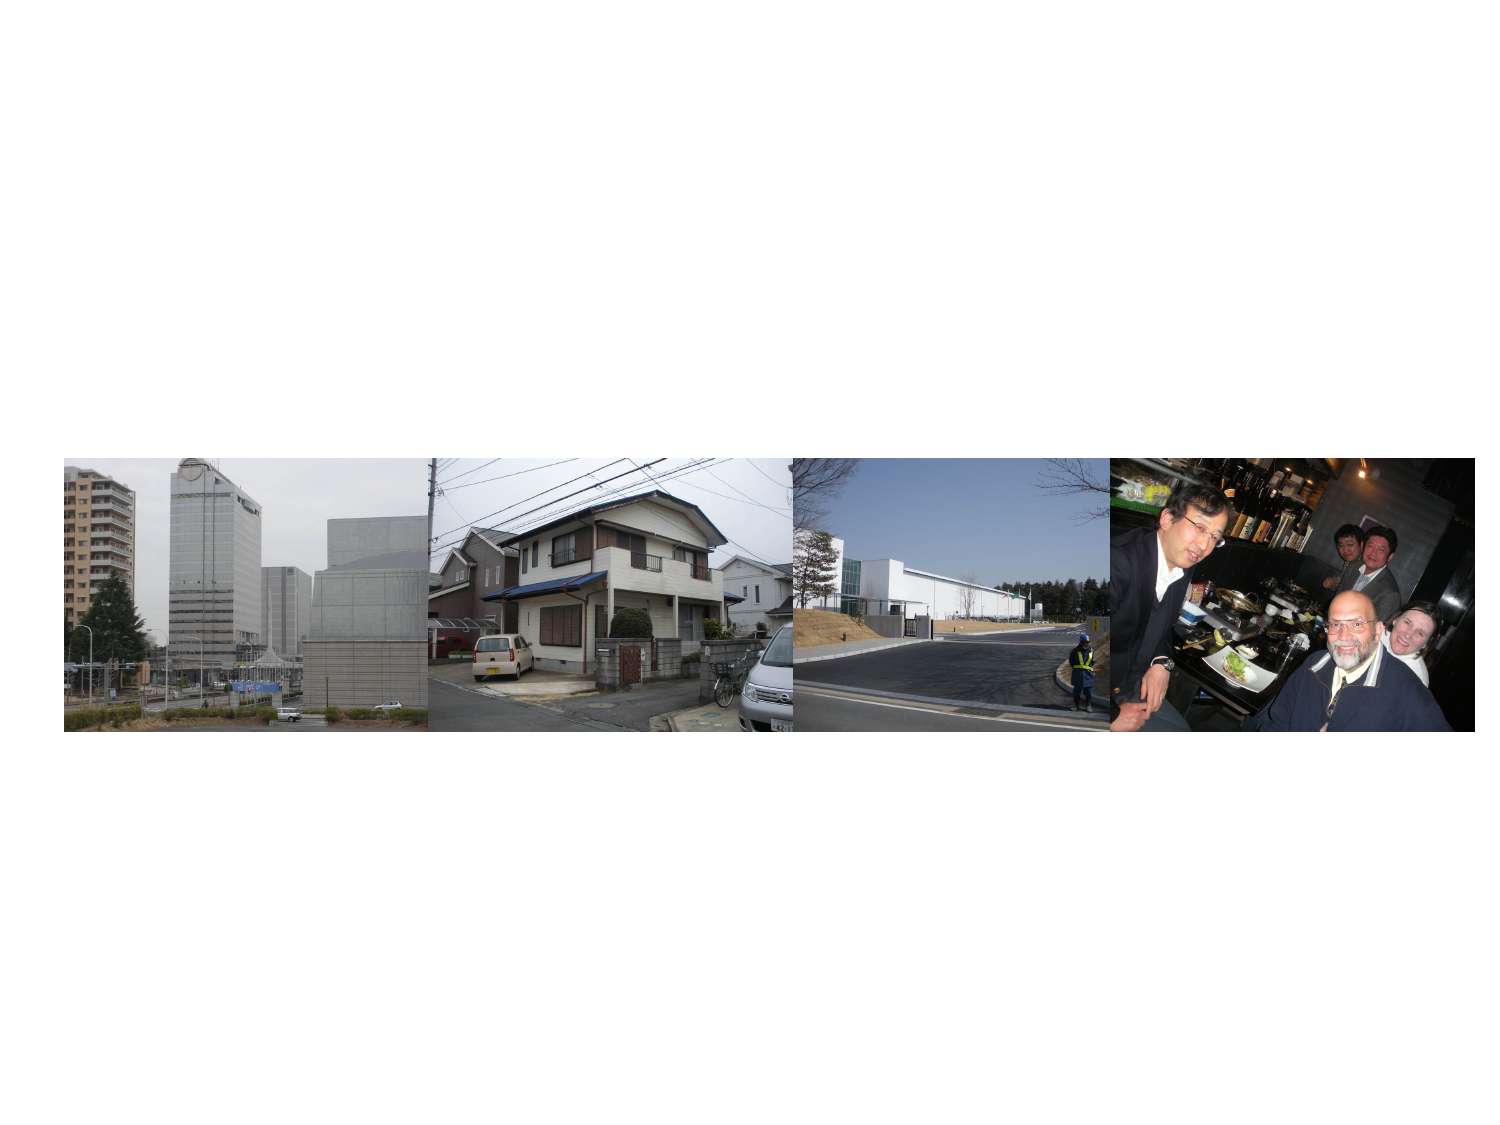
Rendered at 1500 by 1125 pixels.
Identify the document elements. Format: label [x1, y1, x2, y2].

text_box [64, 458, 1475, 732]
